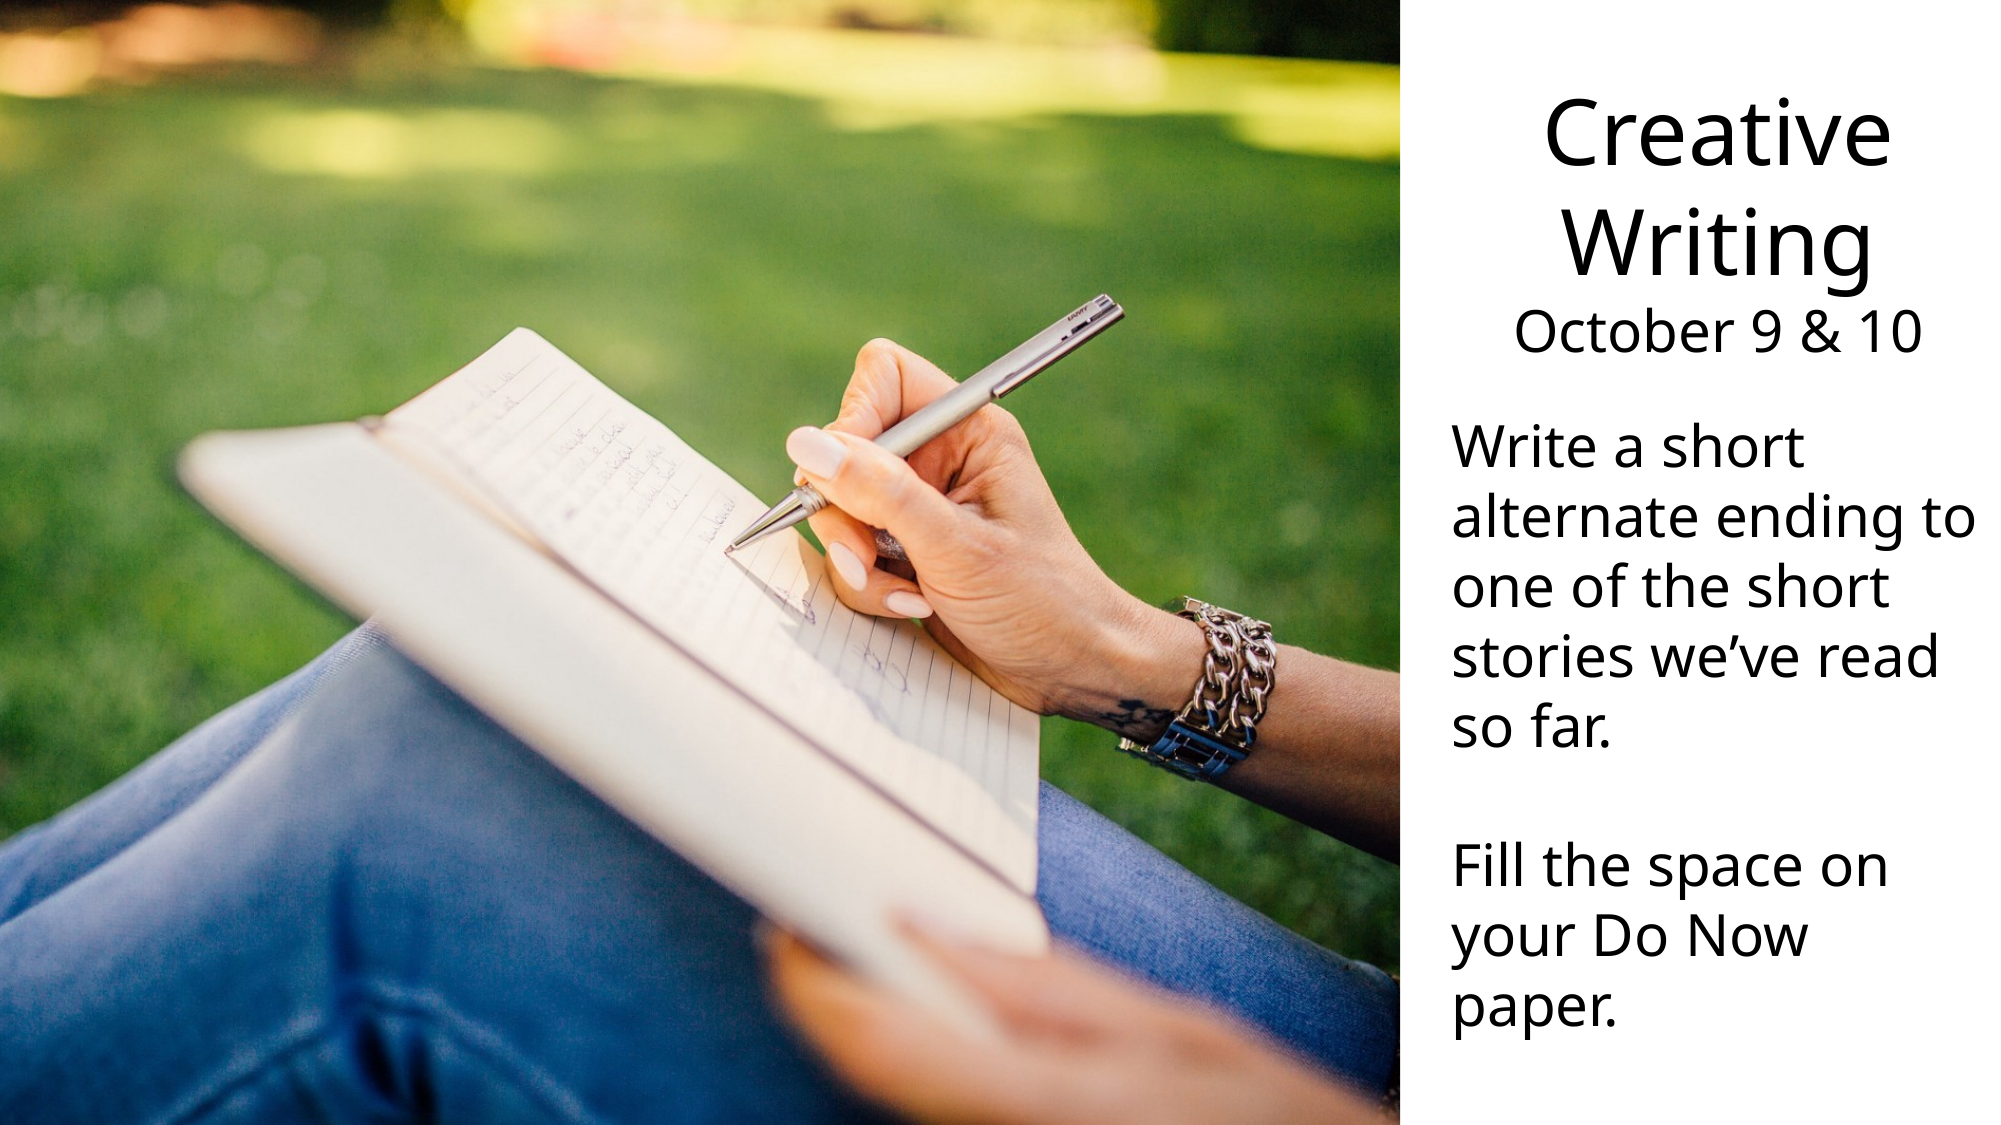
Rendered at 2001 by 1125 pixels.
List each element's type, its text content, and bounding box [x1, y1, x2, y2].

text_box Creative Writing October 9 & 10 Write a short alternate ending to one of the short stories we’ve read so far. Fill the space on your Do Now paper. [1436, 66, 2000, 1046]
picture [0, 0, 1401, 1125]
